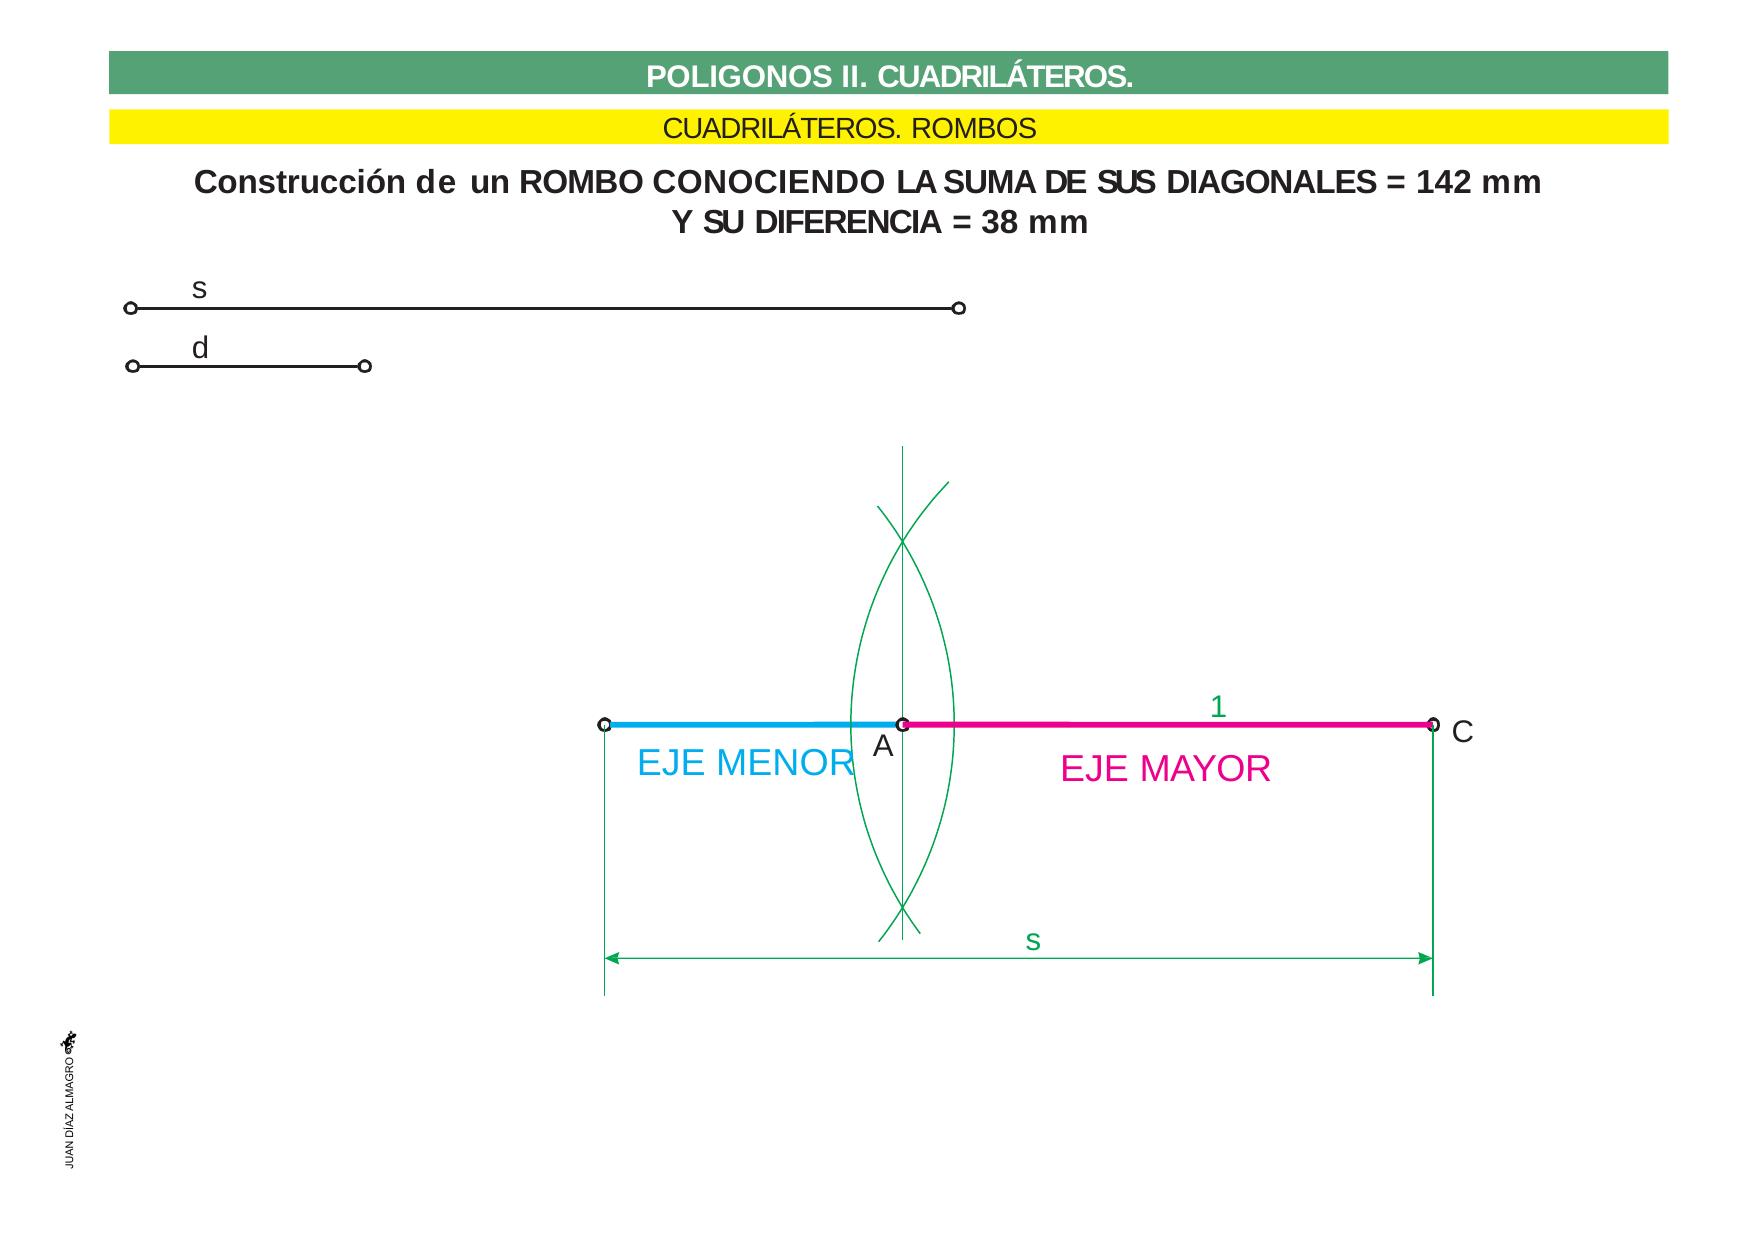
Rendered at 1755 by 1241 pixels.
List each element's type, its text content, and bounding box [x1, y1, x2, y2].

picture [125, 358, 140, 374]
text_box C [1449, 709, 1477, 750]
picture [597, 717, 612, 732]
picture [123, 300, 138, 316]
picture [357, 358, 373, 374]
text_box POLIGONOS II. CUADRILÁTEROS. [109, 51, 1669, 95]
text_box Construcción de un ROMBO CONOCIENDO LA SUMA DE SUS DIAGONALES = 142 mm Y SU DIFERENCIA = 38 mm s d [191, 157, 1546, 365]
picture [951, 300, 967, 316]
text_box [849, 445, 956, 720]
text_box 1 [1207, 684, 1230, 720]
text_box CUADRILÁTEROS. ROMBOS [109, 109, 1669, 145]
picture [59, 1030, 78, 1169]
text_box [603, 721, 1437, 997]
picture [1425, 717, 1441, 732]
